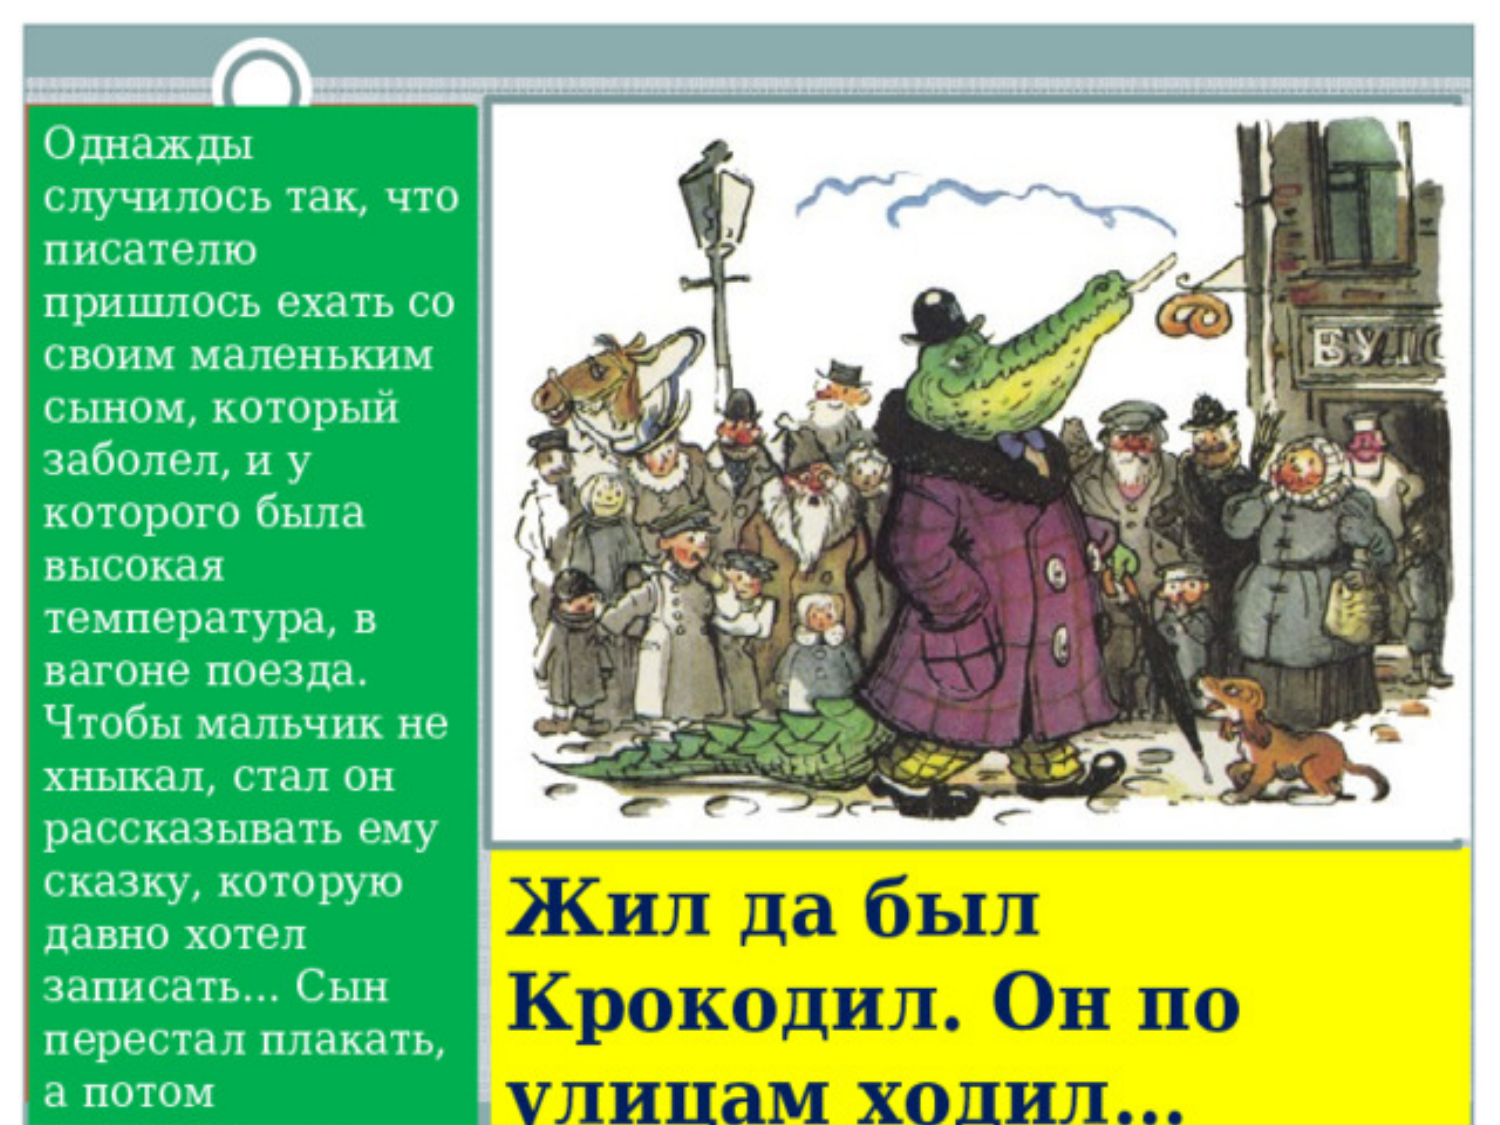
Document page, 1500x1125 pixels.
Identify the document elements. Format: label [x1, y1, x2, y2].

list [0, 0, 1500, 1125]
